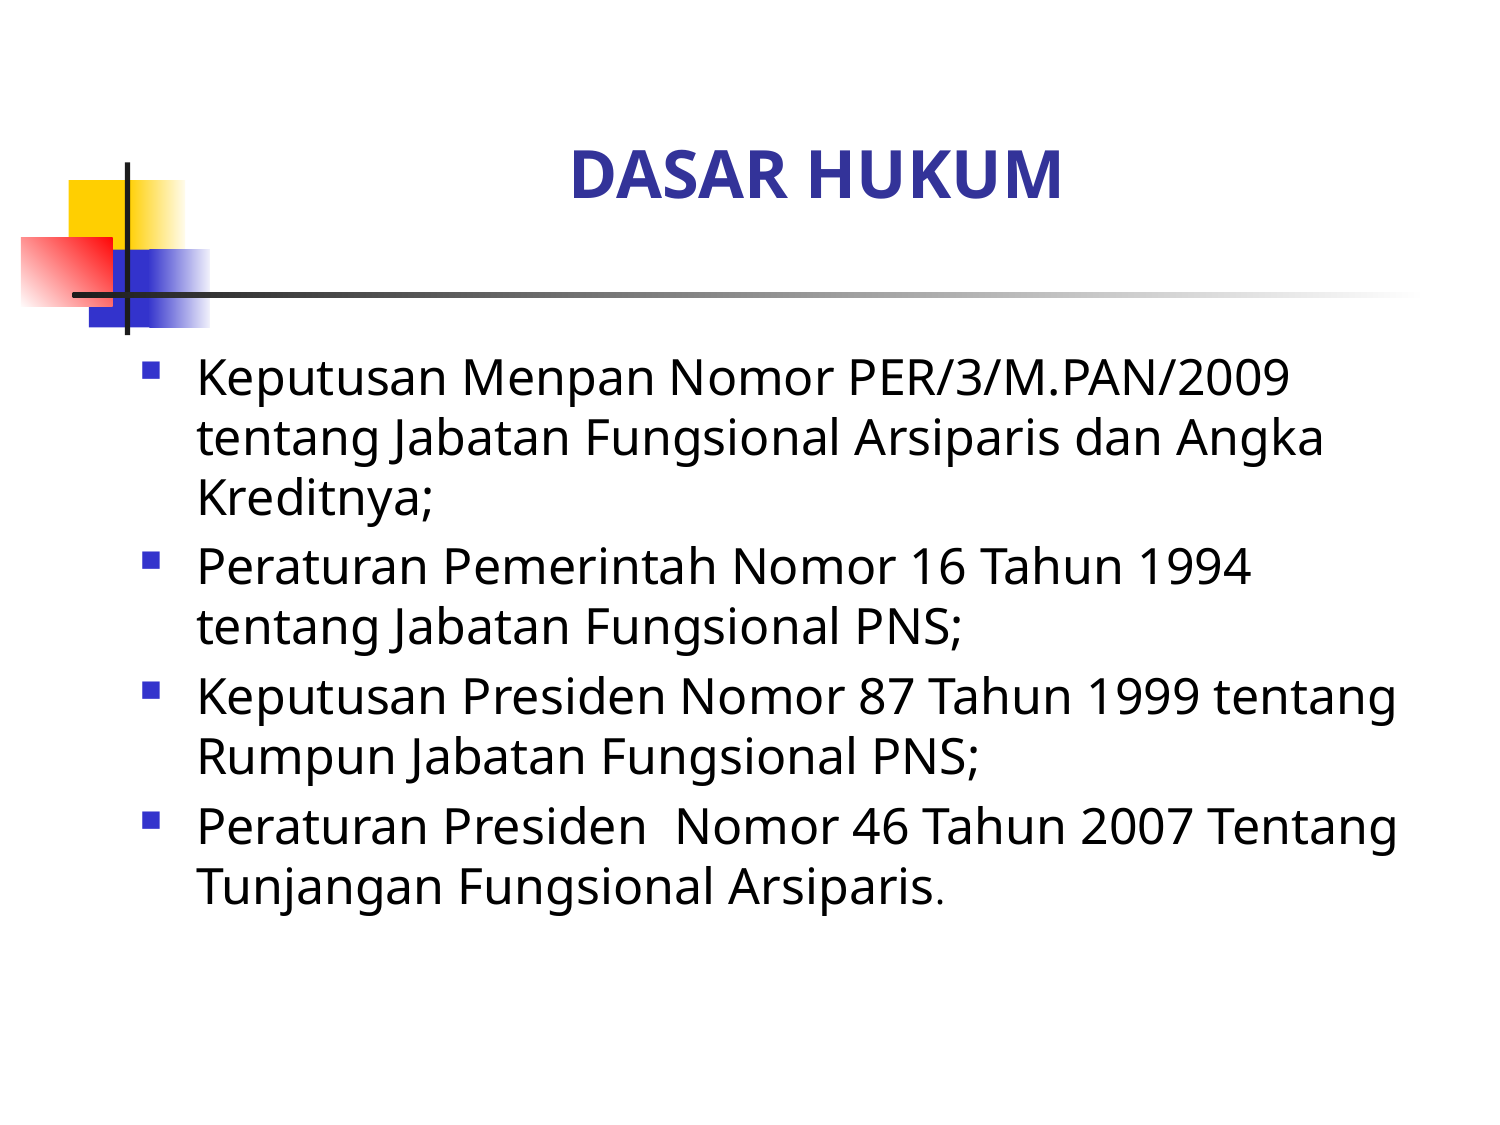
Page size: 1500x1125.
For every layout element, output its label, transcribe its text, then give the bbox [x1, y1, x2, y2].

title DASAR HUKUM [182, 113, 1462, 221]
text_box Keputusan Menpan Nomor PER/3/M.PAN/2009 tentang Jabatan Fungsional Arsiparis dan Angka Kreditnya; Peraturan Pemerintah Nomor 16 Tahun 1994 tentang Jabatan Fungsional PNS; Keputusan Presiden Nomor 87 Tahun 1999 tentang Rumpun Jabatan Fungsional PNS; Peraturan Presiden Nomor 46 Tahun 2007 Tentang Tunjangan Fungsional Arsiparis. [124, 337, 1424, 1071]
